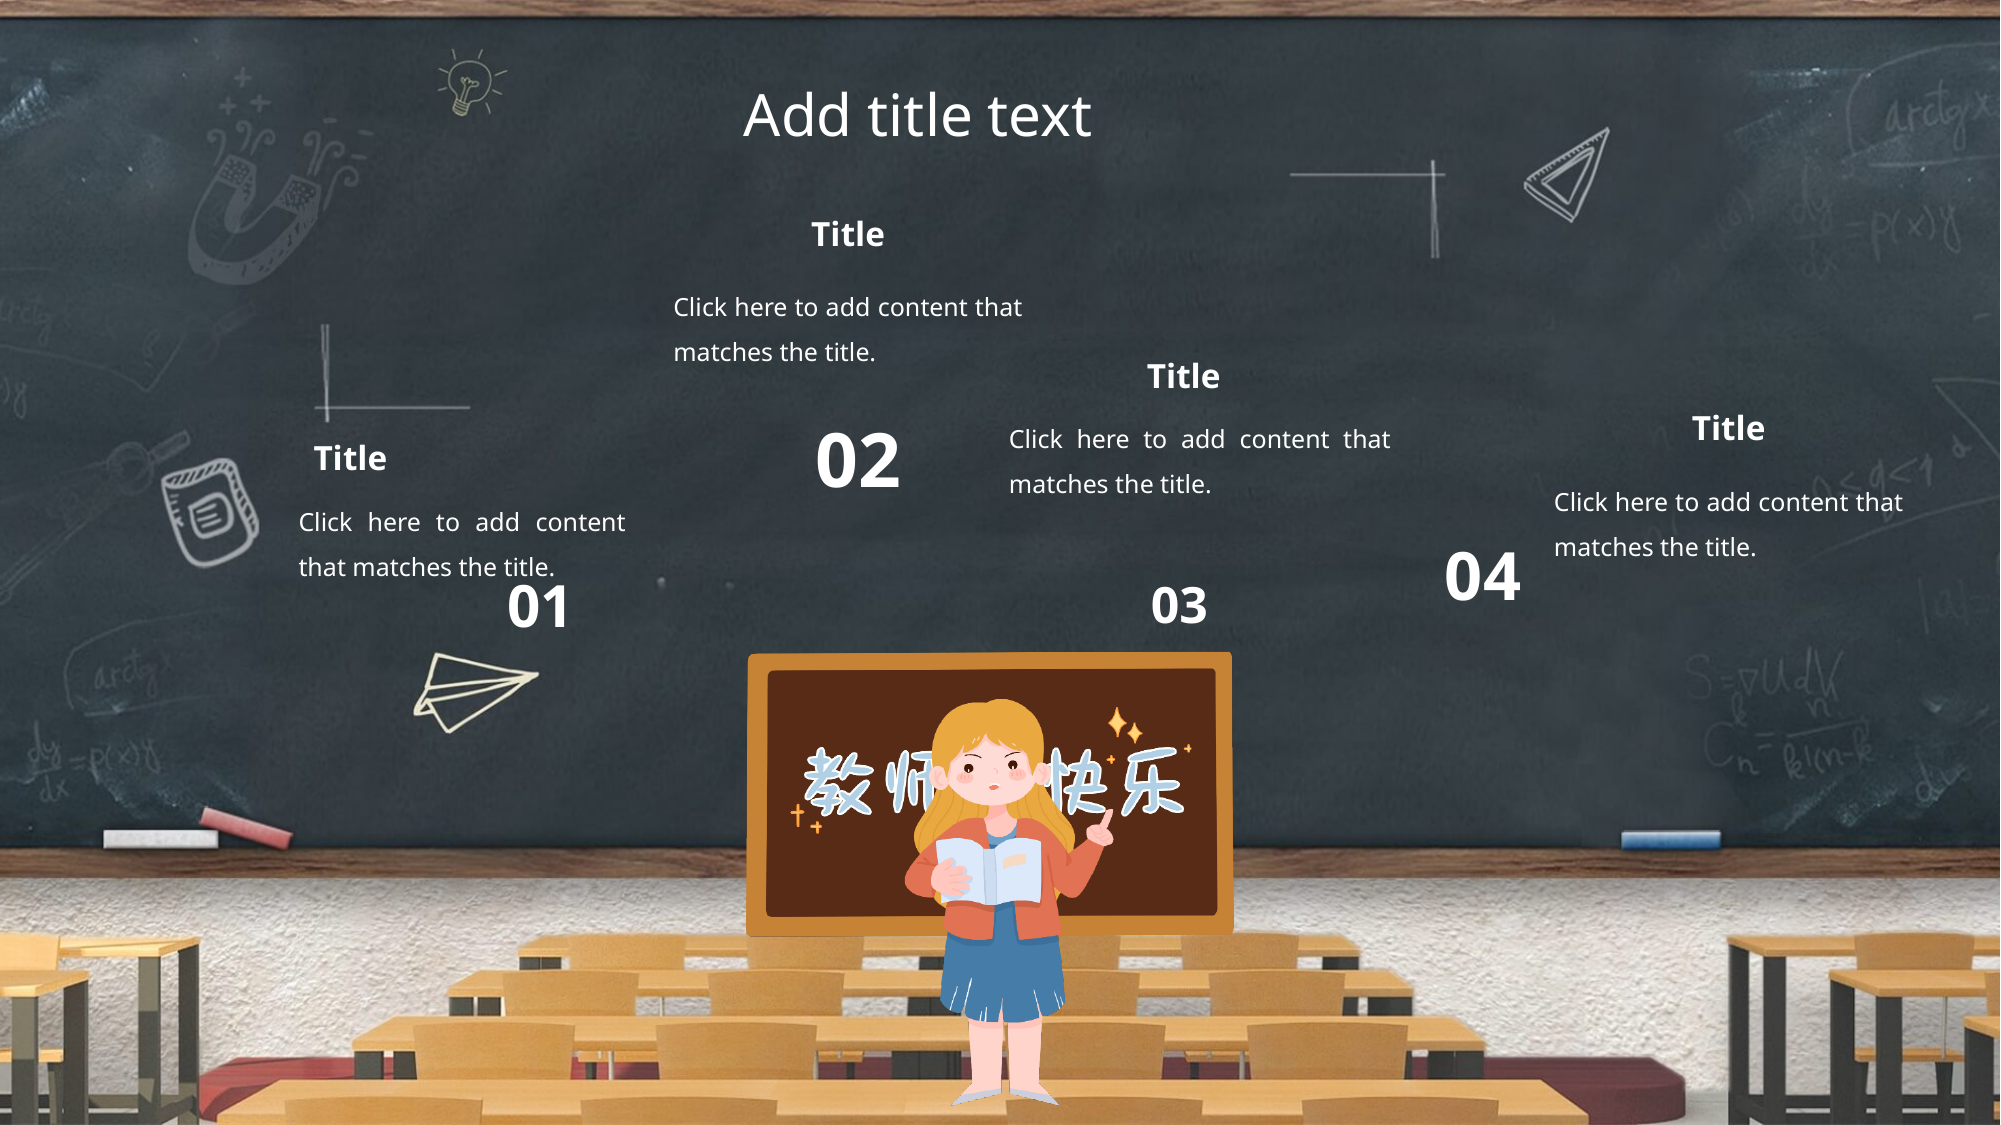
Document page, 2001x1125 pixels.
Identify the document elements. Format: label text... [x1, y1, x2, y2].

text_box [658, 196, 1039, 511]
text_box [160, 420, 642, 648]
text_box Add title text [729, 56, 1108, 155]
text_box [1406, 390, 1919, 622]
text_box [993, 338, 1407, 559]
picture [0, 0, 2000, 1125]
